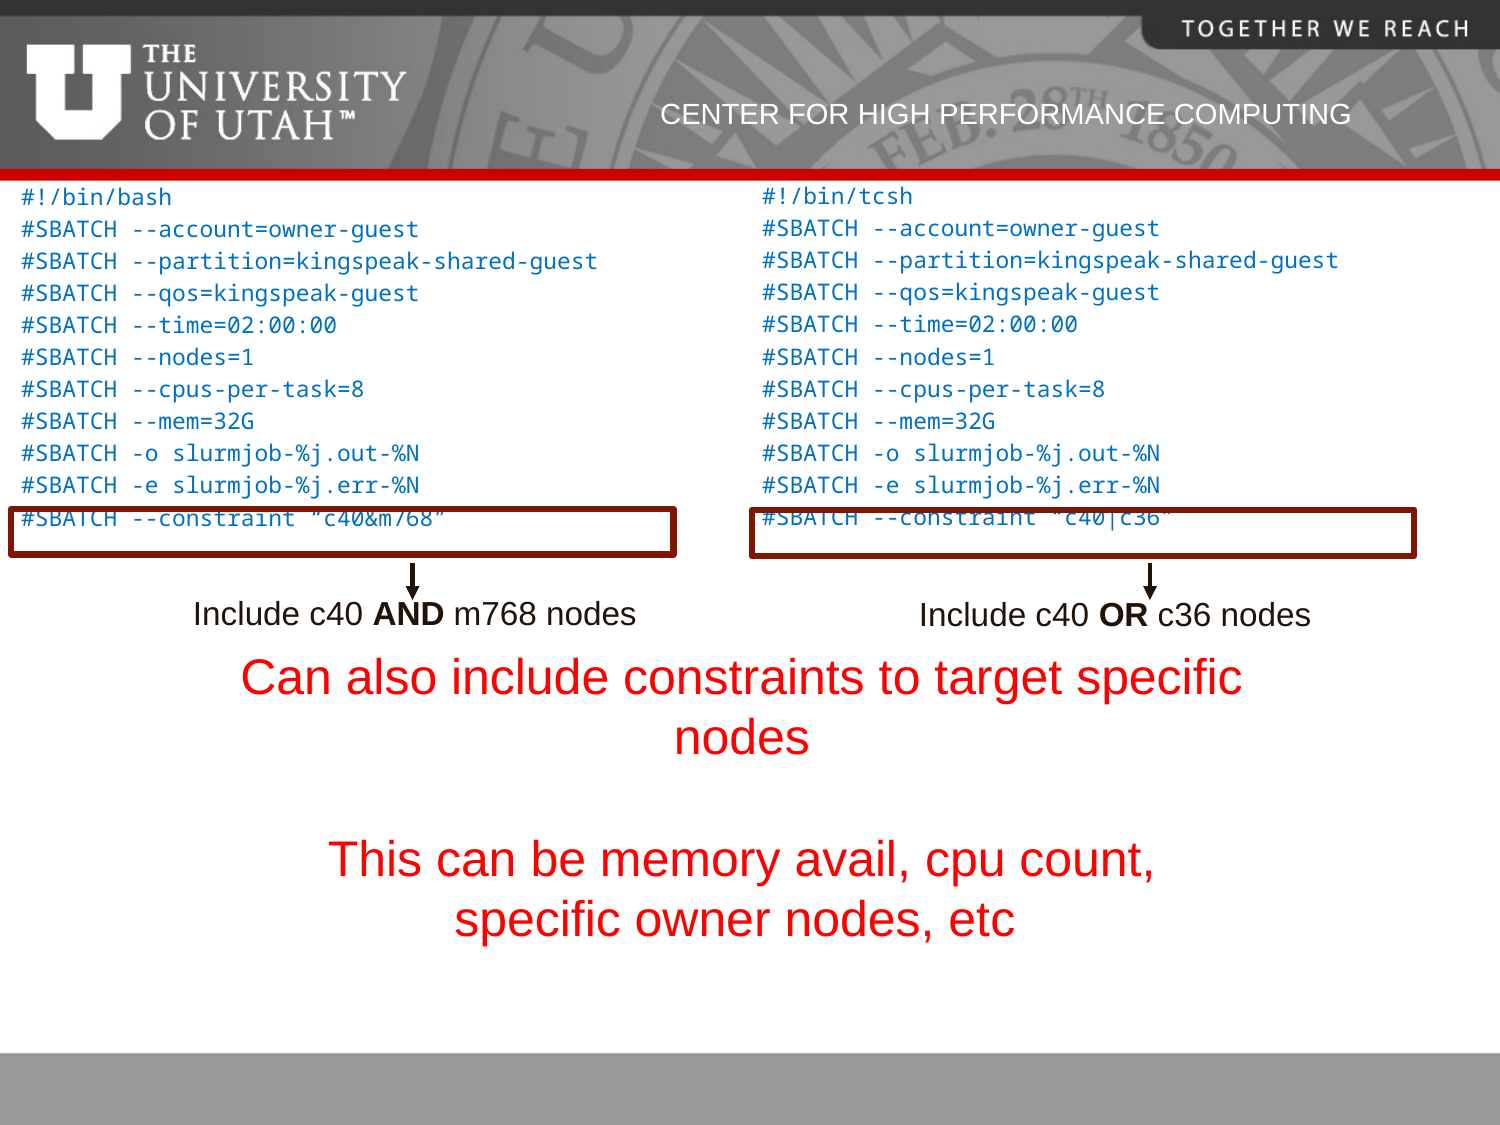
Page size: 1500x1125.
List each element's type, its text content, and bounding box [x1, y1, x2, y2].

picture [0, 0, 1500, 1125]
text_box [10, 509, 674, 555]
list #!/bin/bash #SBATCH --account=owner-guest #SBATCH --partition=kingspeak-shared-guest #SBATCH --qos=kingspeak-guest #SBATCH --time=02:00:00 #SBATCH --nodes=1 #SBATCH --cpus-per-task=8 #SBATCH --mem=32G #SBATCH -o slurmjob-%j.out-%N #SBATCH -e slurmjob-%j.err-%N #SBATCH --constraint “c40&m768” [5, 174, 747, 551]
text_box This can be memory avail, cpu count, specific owner nodes, etc [235, 819, 1249, 954]
text_box #!/bin/tcsh #SBATCH --account=owner-guest #SBATCH --partition=kingspeak-shared-guest #SBATCH --qos=kingspeak-guest #SBATCH --time=02:00:00 #SBATCH --nodes=1 #SBATCH --cpus-per-task=8 #SBATCH --mem=32G #SBATCH -o slurmjob-%j.out-%N #SBATCH -e slurmjob-%j.err-%N #SBATCH --constraint “c40|c36” [747, 174, 1500, 950]
text_box Include c40 AND m768 nodes [178, 584, 653, 640]
text_box Can also include constraints to target specific nodes [202, 637, 1282, 833]
text_box [751, 509, 1415, 557]
text_box Include c40 OR c36 nodes [904, 585, 1327, 641]
